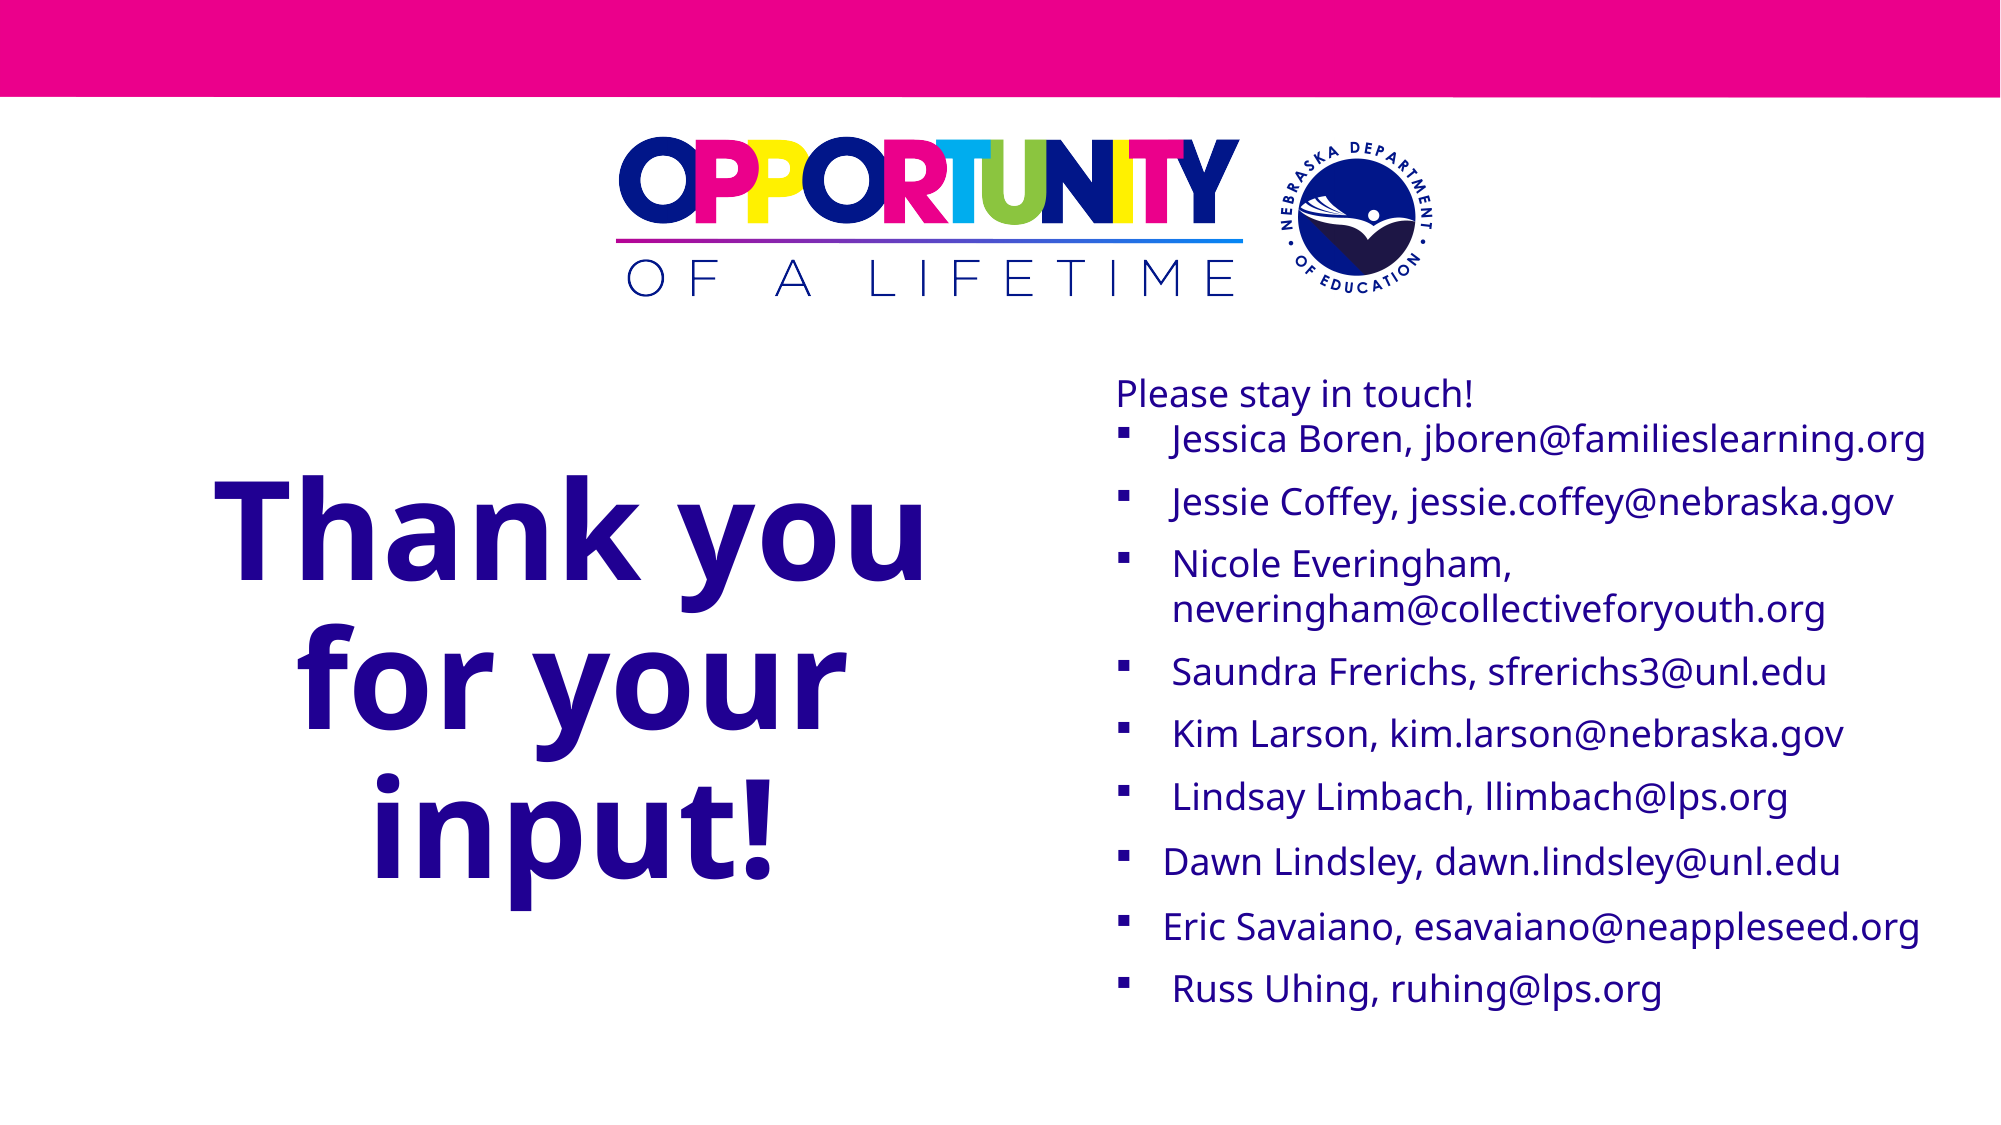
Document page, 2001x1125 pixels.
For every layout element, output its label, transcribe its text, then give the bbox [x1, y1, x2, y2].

picture [0, 0, 2001, 1125]
text_box Please stay in touch! Jessica Boren, jboren@familieslearning.org Jessie Coffey, jessie.coffey@nebraska.gov Nicole Everingham, neveringham@collectiveforyouth.org Saundra Frerichs, sfrerichs3@unl.edu Kim Larson, kim.larson@nebraska.gov Lindsay Limbach, llimbach@lps.org Dawn Lindsley, dawn.lindsley@unl.edu Eric Savaiano, esavaiano@neappleseed.org Russ Uhing, ruhing@lps.org [1100, 363, 1975, 1083]
title Thank you for your input! [95, 453, 1050, 917]
